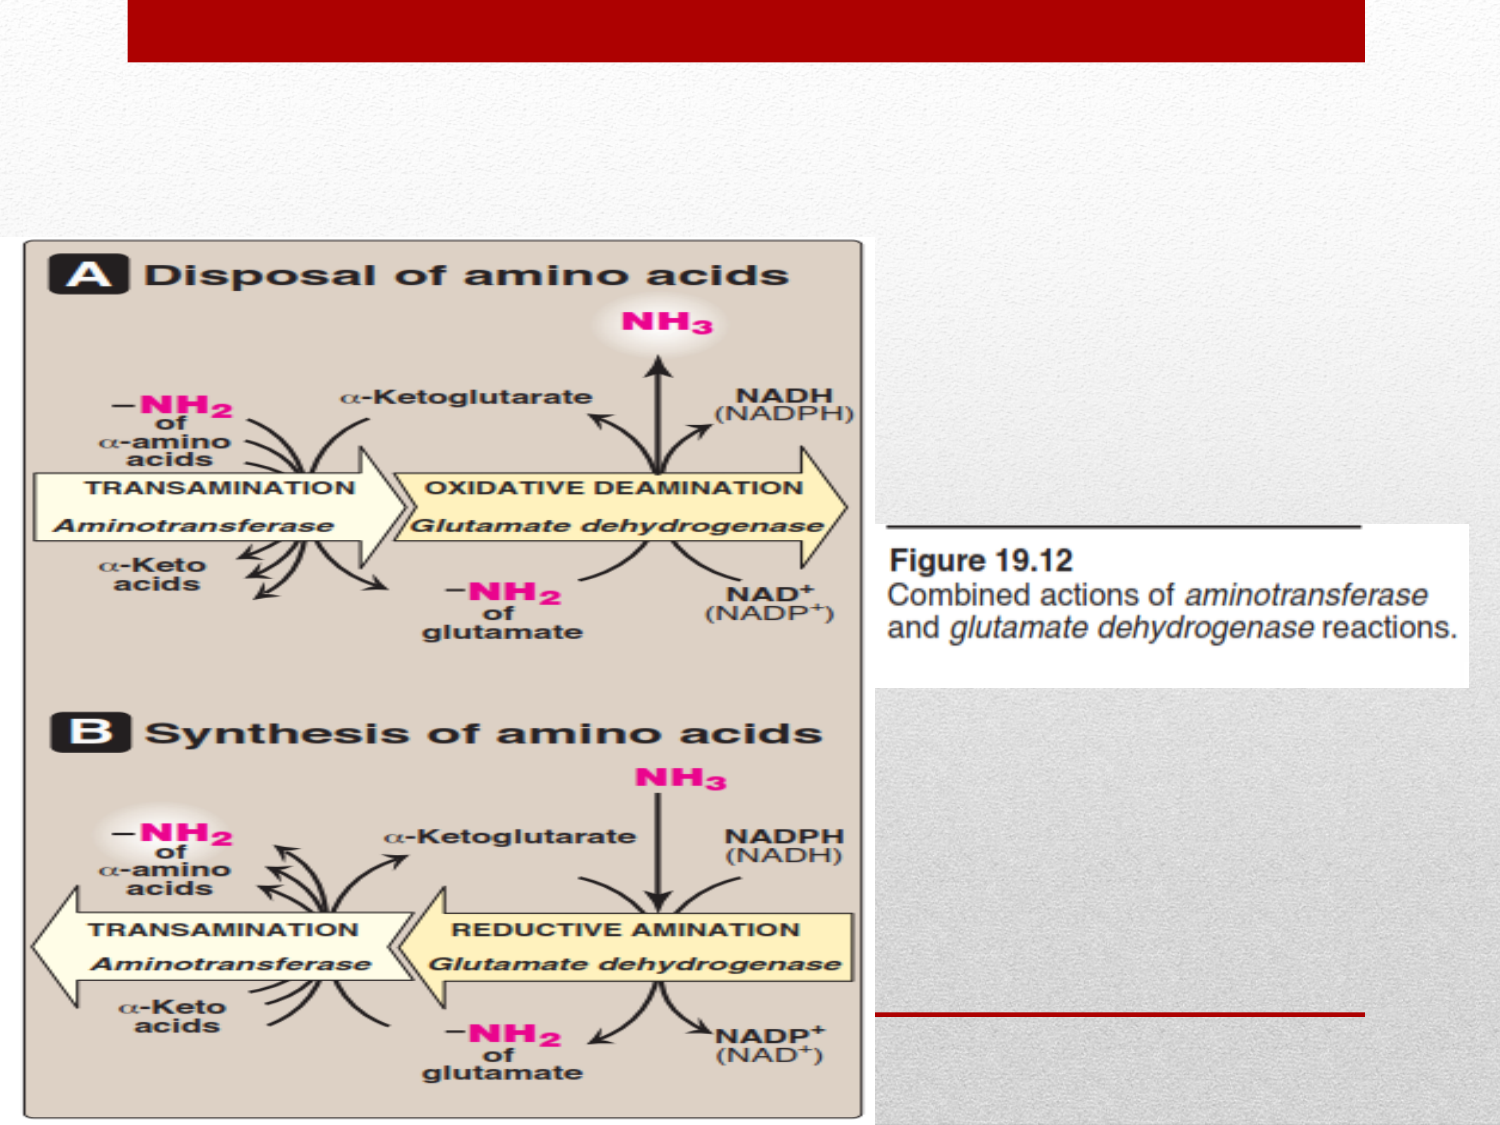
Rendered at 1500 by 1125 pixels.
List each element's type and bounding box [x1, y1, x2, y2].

picture [0, 236, 1470, 1125]
